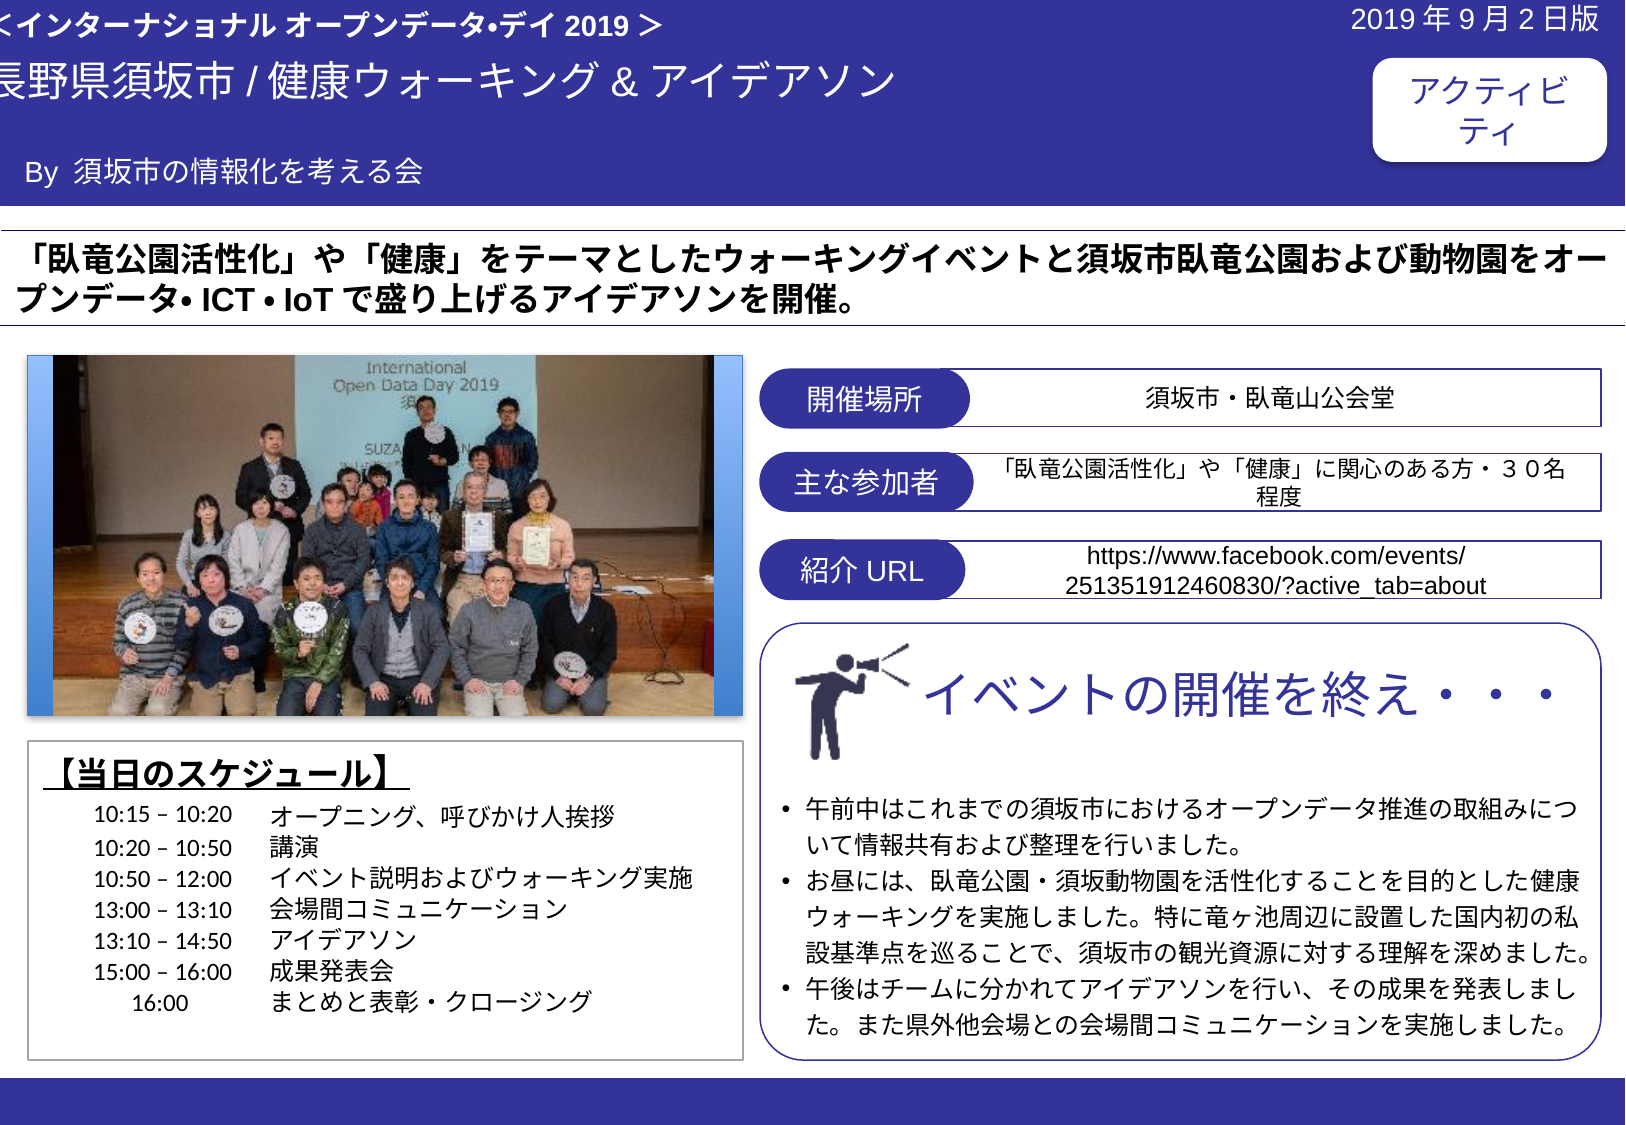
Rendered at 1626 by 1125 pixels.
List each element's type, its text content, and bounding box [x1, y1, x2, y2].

text_box イベントの集合写真 [715, 355, 743, 716]
text_box By 須坂市の情報化を考える会 [9, 135, 1269, 206]
text_box [0, 0, 1625, 206]
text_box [759, 539, 1602, 600]
table_cell まとめと表彰・クロージング [254, 989, 721, 1020]
table_cell 会場間コミュニケーション [254, 896, 721, 927]
text_box 「臥竜公園活性化」や「健康」をテーマとしたウォーキングイベントと須坂市臥竜公園および動物園をオープンデータ・ICT・IoTで盛り上げるアイデアソンを開催。 [0, 239, 1625, 317]
text_box 2019年9月2日版 [1177, 0, 1615, 44]
table_cell 16:00 [72, 989, 254, 1020]
table_header 10:15 – 10:20 [72, 800, 254, 834]
table_cell 10:20 – 10:50 [72, 834, 254, 865]
text_box [0, 1078, 1625, 1125]
text_box イベントの集合写真 [27, 355, 51, 716]
text_box ＜インターナショナル オープンデータ・デイ2019＞ 長野県須坂市/健康ウォーキング&アイデアソン [0, 0, 912, 113]
picture [53, 355, 715, 716]
table_cell 15:00 – 16:00 [72, 958, 254, 989]
text_box [926, 623, 1600, 655]
table_header オープニング、呼びかけ人挨拶 [254, 800, 721, 834]
table_cell 成果発表会 [254, 958, 721, 989]
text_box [759, 452, 1602, 512]
table_cell 13:00 – 13:10 [72, 896, 254, 927]
table_cell 講演 [254, 834, 721, 865]
text_box イベントの開催を終え・・・ [928, 655, 1616, 732]
text_box [772, 1047, 1589, 1061]
table_cell アイデアソン [254, 927, 721, 958]
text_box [759, 368, 1602, 429]
text_box 午前中はこれまでの須坂市におけるオープンデータ推進の取組みについて情報共有および整理を行いました。 お昼には、臥竜公園・須坂動物園を活性化することを目的とした健康ウォーキングを実施しました。特に竜ヶ池周辺に設置した国内初の私設基準点を巡ることで、須坂市の観光資源に対する理解を深めました。 午後はチームに分かれてアイデアソンを行い、その成果を発表しました。また県外他会場との会場間コミュニケーションを実施しました。 [766, 780, 1601, 1047]
text_box アクティビティ [1374, 60, 1605, 160]
text_box [760, 640, 1601, 1039]
text_box 【当日のスケジュール】 [27, 741, 743, 1061]
picture [774, 622, 924, 771]
table_cell 10:50 – 12:00 [72, 865, 254, 896]
table_cell イベント説明およびウォーキング実施 [254, 865, 721, 896]
table_cell 13:10 – 14:50 [72, 927, 254, 958]
